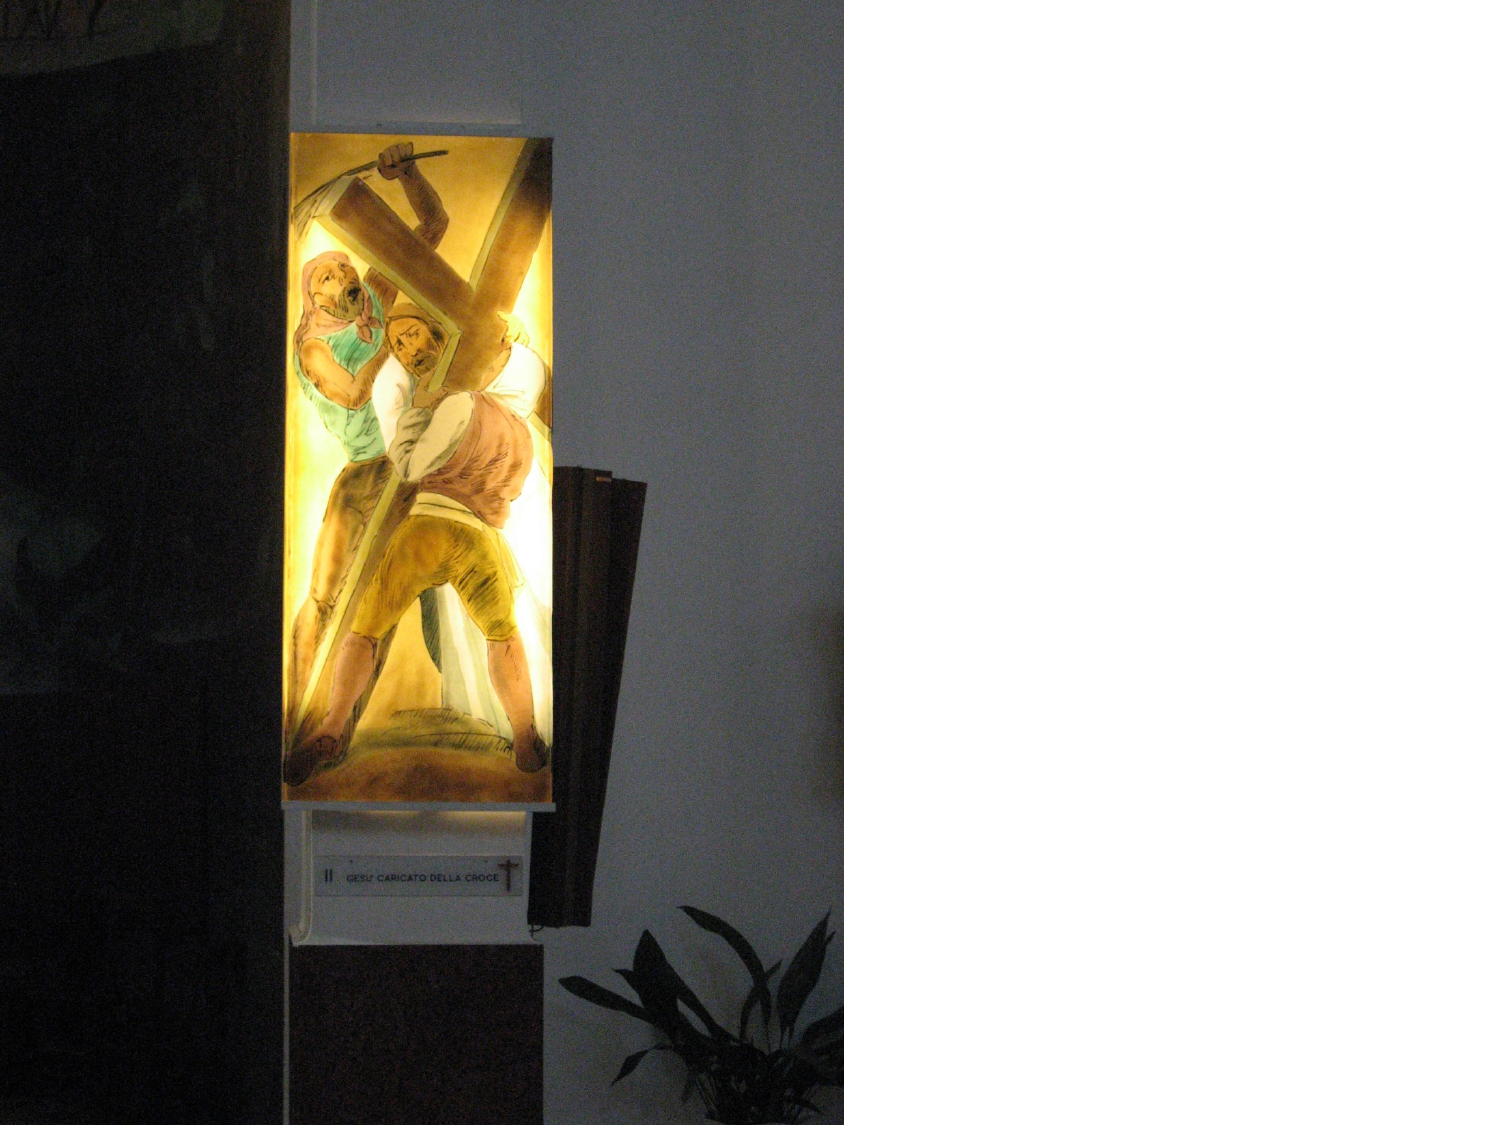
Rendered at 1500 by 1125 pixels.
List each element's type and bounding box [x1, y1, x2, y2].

list [0, 0, 844, 1125]
